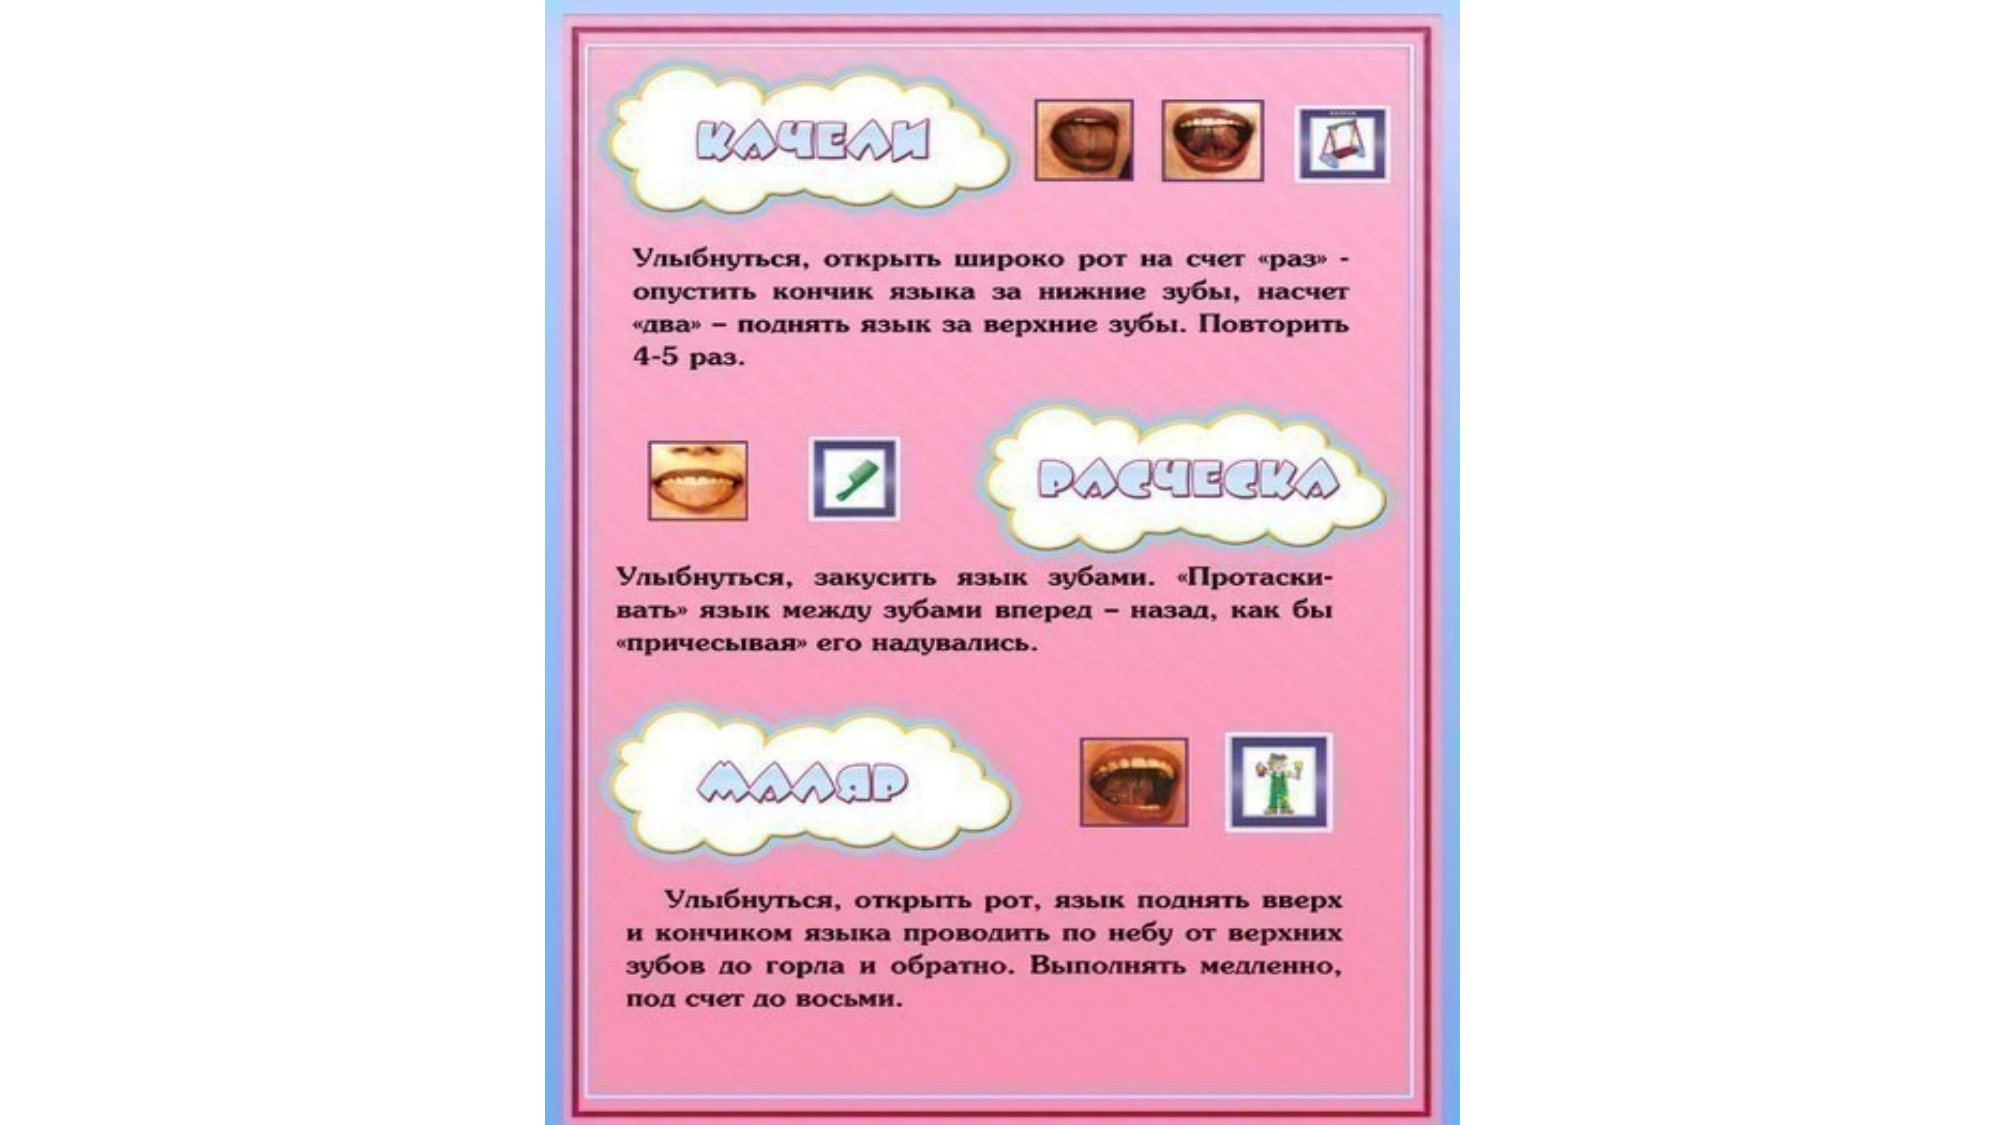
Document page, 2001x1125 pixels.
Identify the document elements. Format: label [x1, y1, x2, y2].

picture [544, 0, 1460, 1125]
